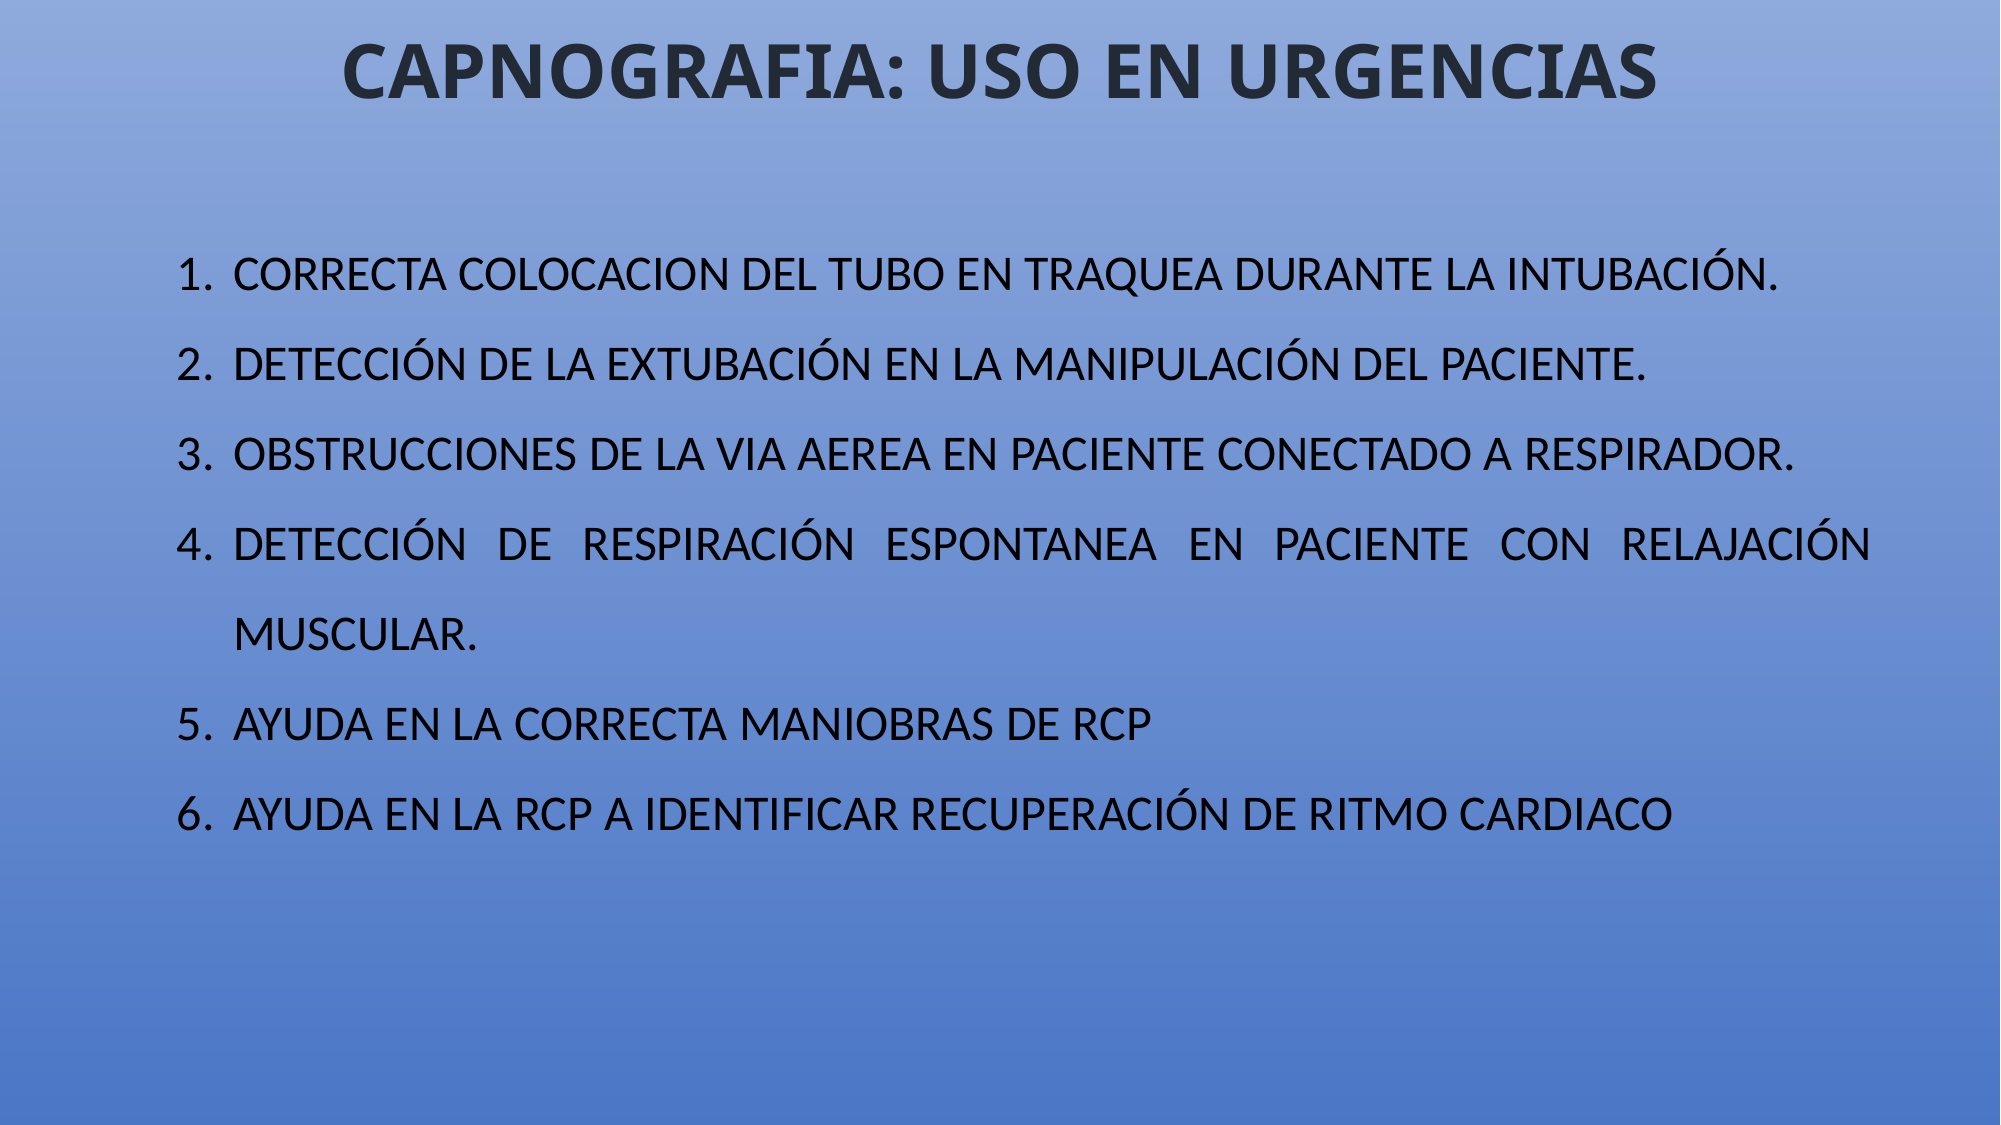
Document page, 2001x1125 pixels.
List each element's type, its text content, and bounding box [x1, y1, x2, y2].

title CAPNOGRAFIA: USO EN URGENCIAS [35, 23, 1965, 126]
text_box CORRECTA COLOCACION DEL TUBO EN TRAQUEA DURANTE LA INTUBACIÓN. DETECCIÓN DE LA EXTUBACIÓN EN LA MANIPULACIÓN DEL PACIENTE. OBSTRUCCIONES DE LA VIA AEREA EN PACIENTE CONECTADO A RESPIRADOR. DETECCIÓN DE RESPIRACIÓN ESPONTANEA EN PACIENTE CON RELAJACIÓN MUSCULAR. AYUDA EN LA CORRECTA MANIOBRAS DE RCP AYUDA EN LA RCP A IDENTIFICAR RECUPERACIÓN DE RITMO CARDIACO [162, 202, 1888, 938]
